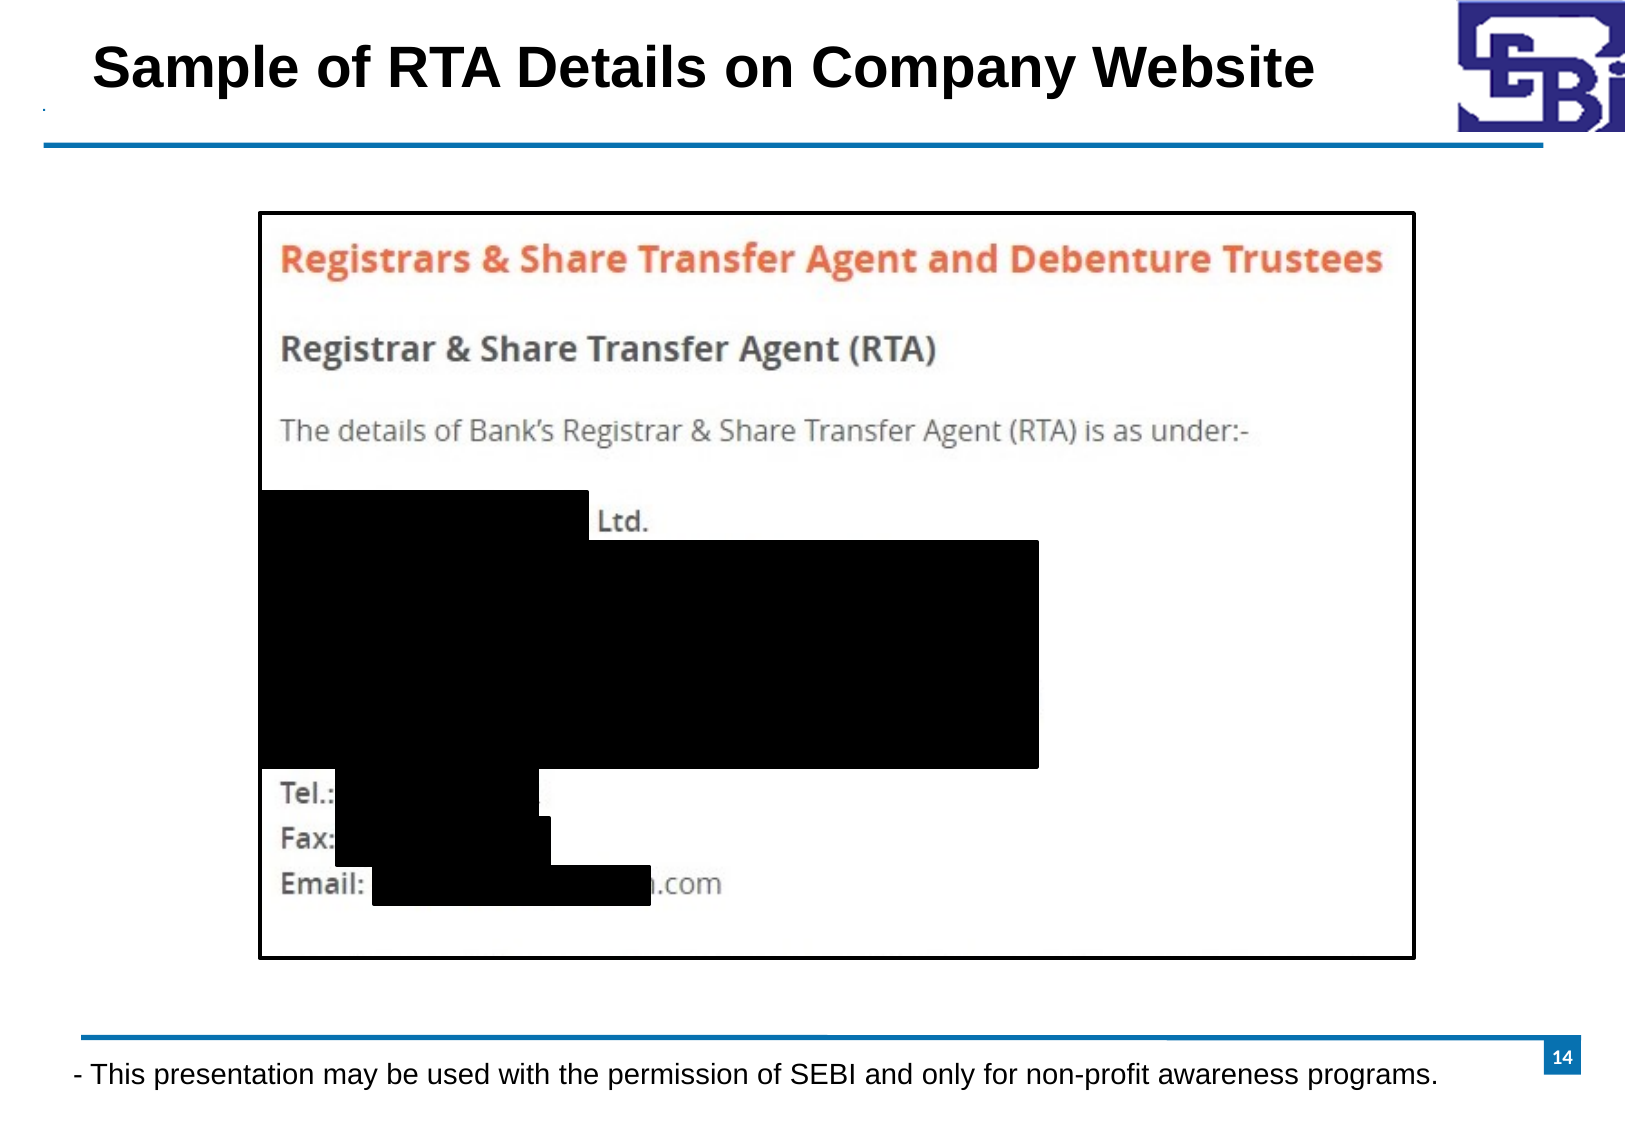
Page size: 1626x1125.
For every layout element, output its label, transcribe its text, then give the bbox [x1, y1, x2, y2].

text_box Sample of RTA Details on Company Website [0, 12, 1436, 123]
picture [261, 214, 1412, 957]
picture [1455, 0, 1625, 133]
text_box - This presentation may be used with the permission of SEBI and only for non-profit awareness programs. [58, 1048, 1544, 1098]
text_box 14 [1543, 1037, 1581, 1075]
